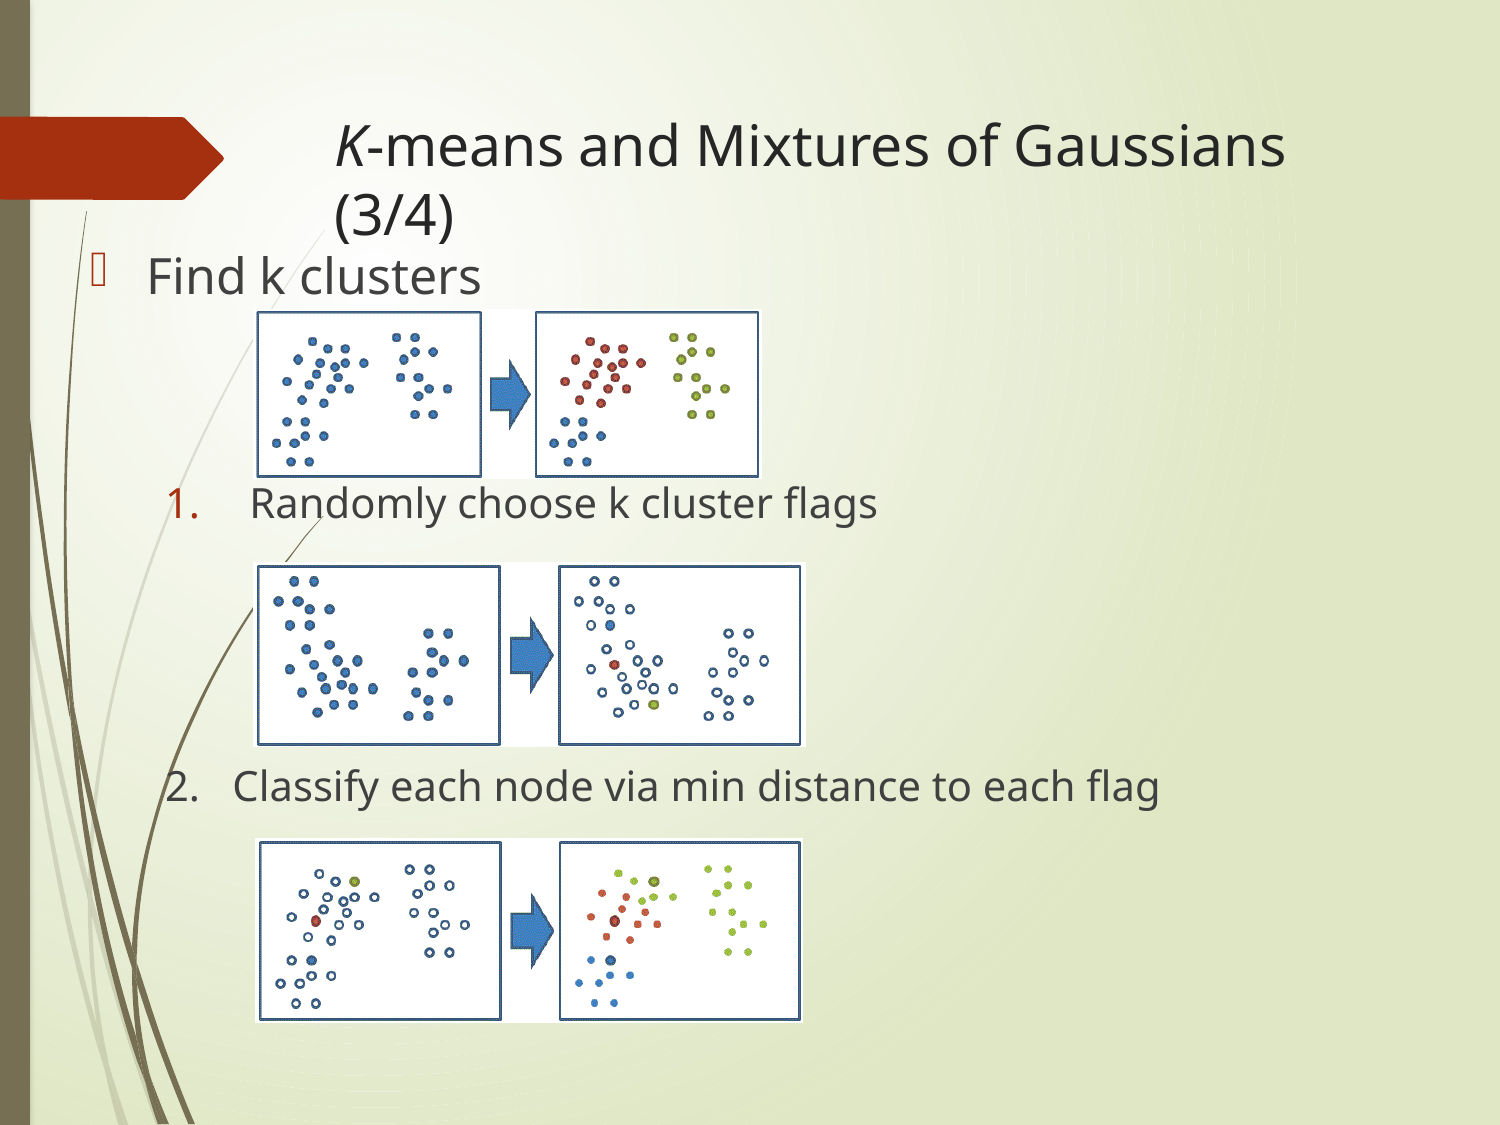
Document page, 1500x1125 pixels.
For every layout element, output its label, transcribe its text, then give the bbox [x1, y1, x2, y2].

picture [253, 309, 762, 479]
title K-means and Mixtures of Gaussians (3/4) [319, 102, 1400, 236]
list Find k clusters Randomly choose k cluster flags 2. Classify each node via min distance to each flag [75, 236, 1425, 1080]
picture [255, 838, 803, 1023]
picture [253, 561, 806, 747]
